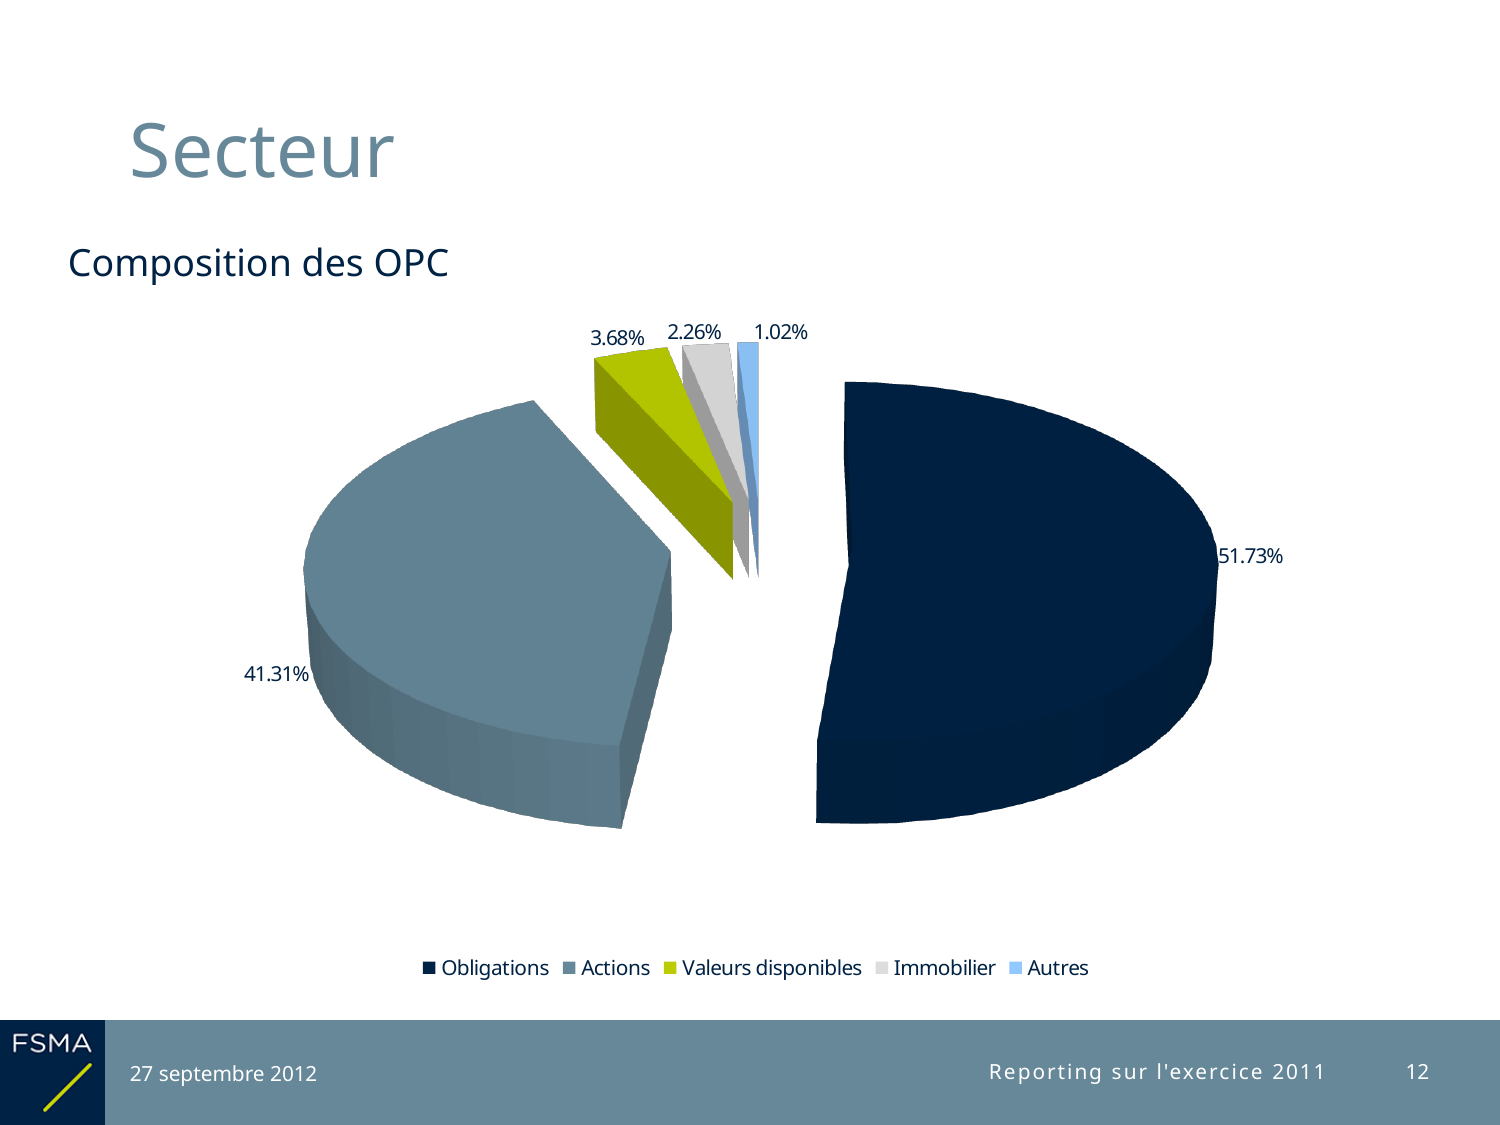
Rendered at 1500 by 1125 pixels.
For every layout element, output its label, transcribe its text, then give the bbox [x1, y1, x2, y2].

picture [0, 1020, 105, 1125]
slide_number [129, 1020, 395, 1125]
text_box Composition des OPC [53, 231, 632, 292]
slide_number 12 [1355, 1020, 1430, 1125]
title Secteur [129, 30, 1425, 193]
chart [64, 314, 1448, 988]
footer Reporting sur l'exercice 2011 [395, 1020, 1326, 1125]
